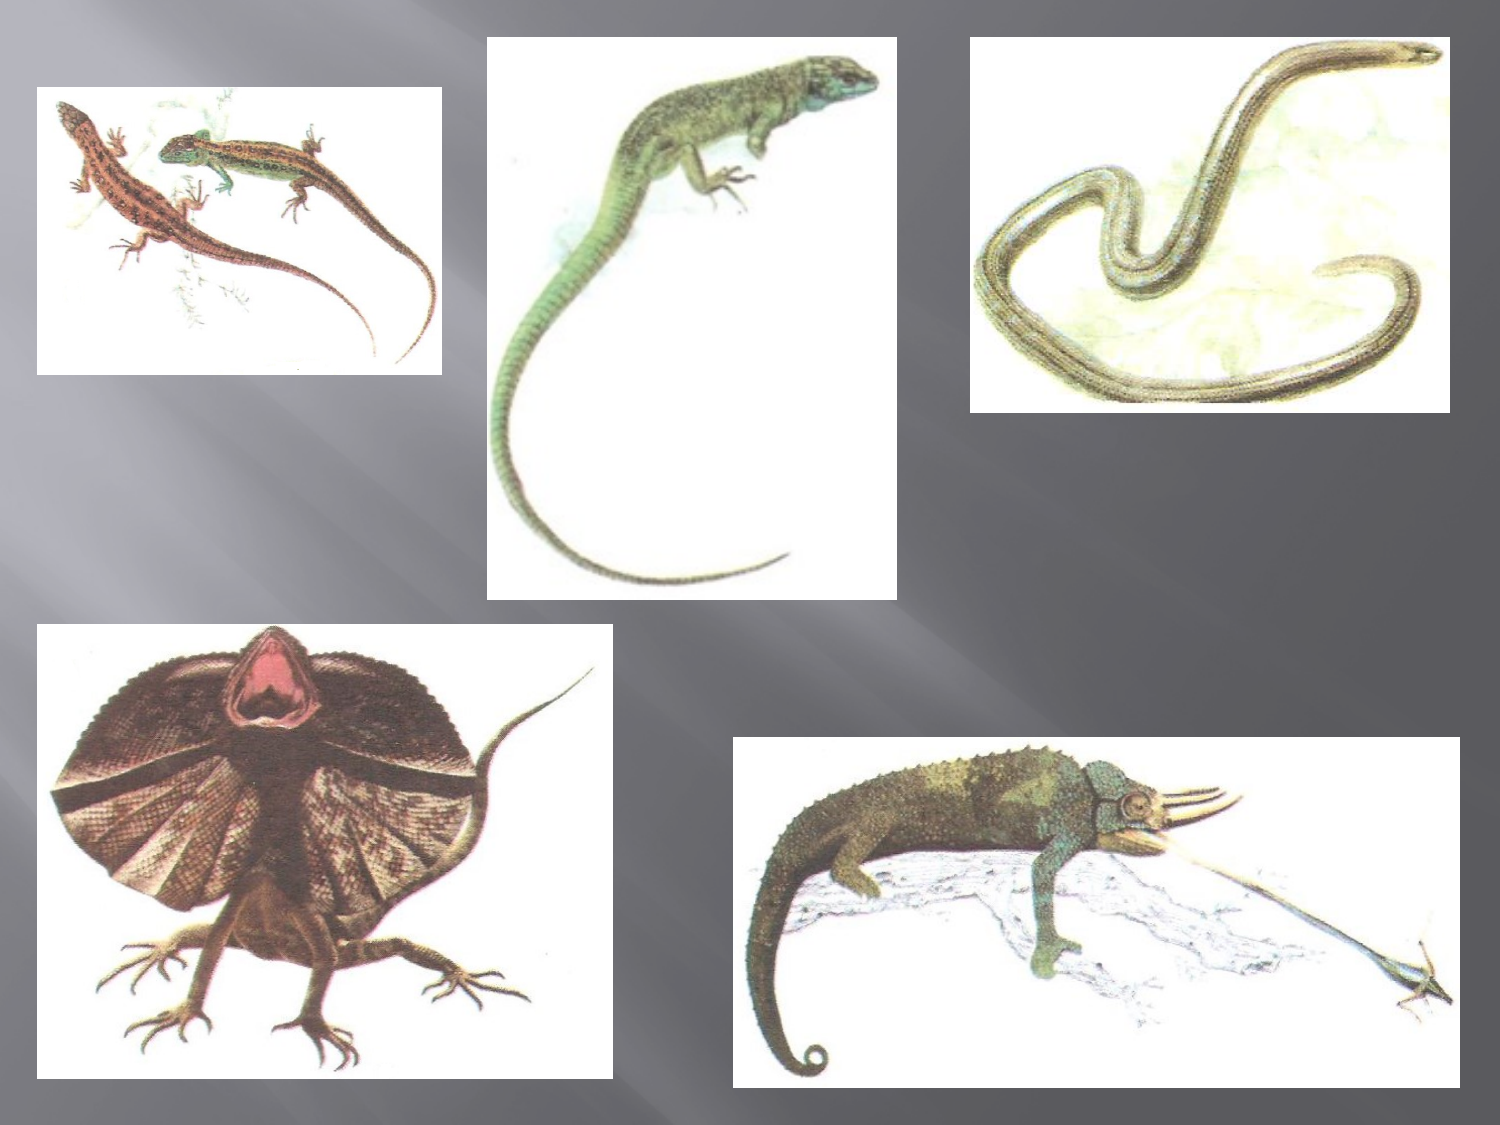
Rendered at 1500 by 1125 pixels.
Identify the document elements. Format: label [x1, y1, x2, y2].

picture [487, 37, 898, 601]
picture [733, 737, 1461, 1088]
picture [969, 37, 1450, 413]
picture [37, 623, 613, 1079]
picture [37, 87, 442, 376]
